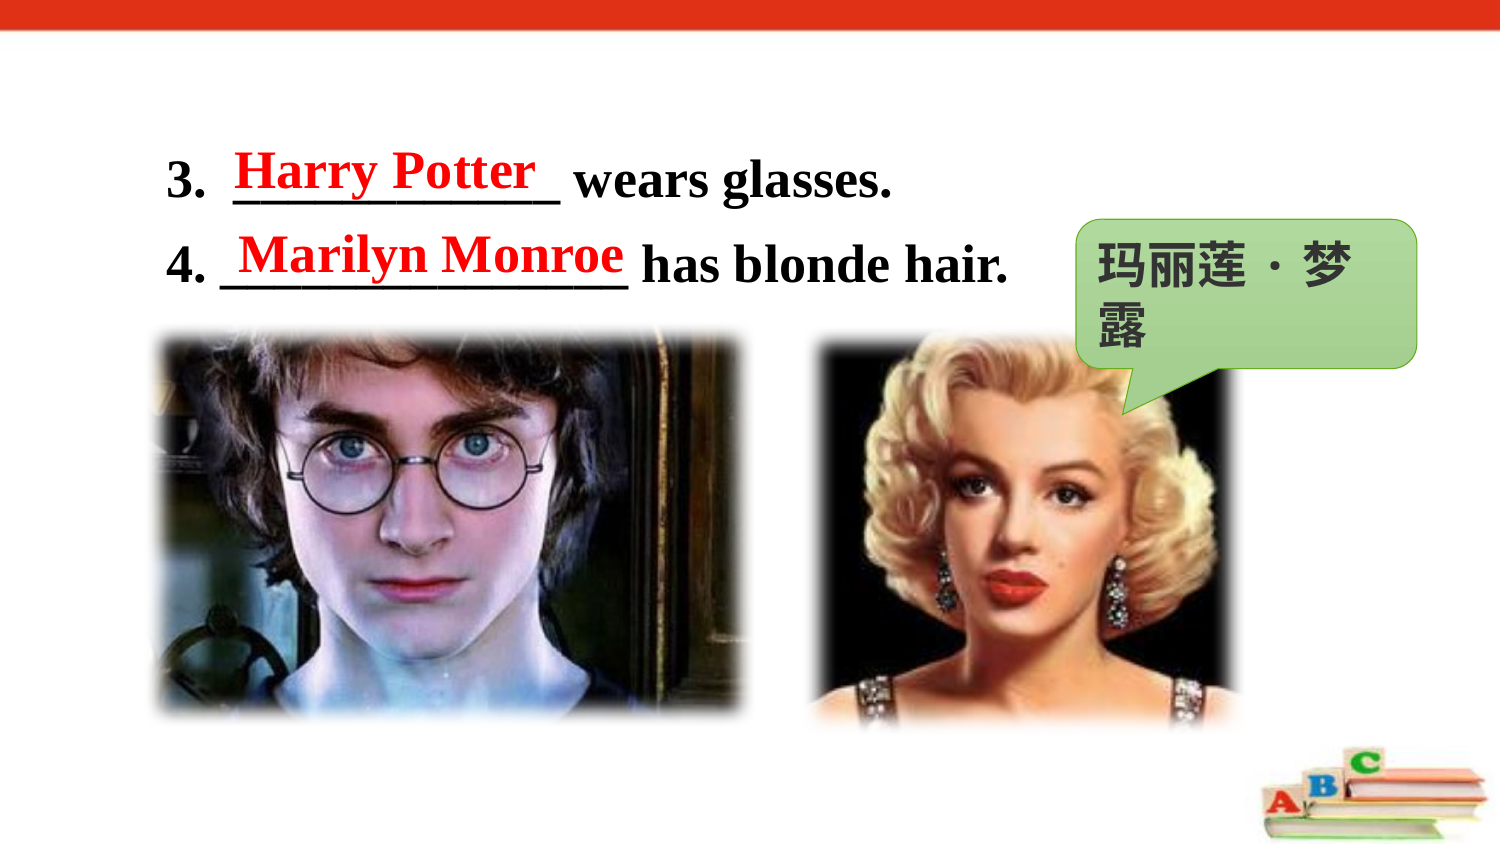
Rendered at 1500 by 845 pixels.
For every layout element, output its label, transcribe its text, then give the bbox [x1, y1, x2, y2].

text_box 玛丽莲·梦露 [1075, 218, 1418, 370]
text_box Marilyn Monroe [223, 210, 656, 291]
picture [0, 0, 1500, 844]
text_box Harry Potter [219, 127, 555, 207]
text_box 3. ____________ wears glasses. 4. _______________ has blonde hair. [151, 116, 1057, 301]
